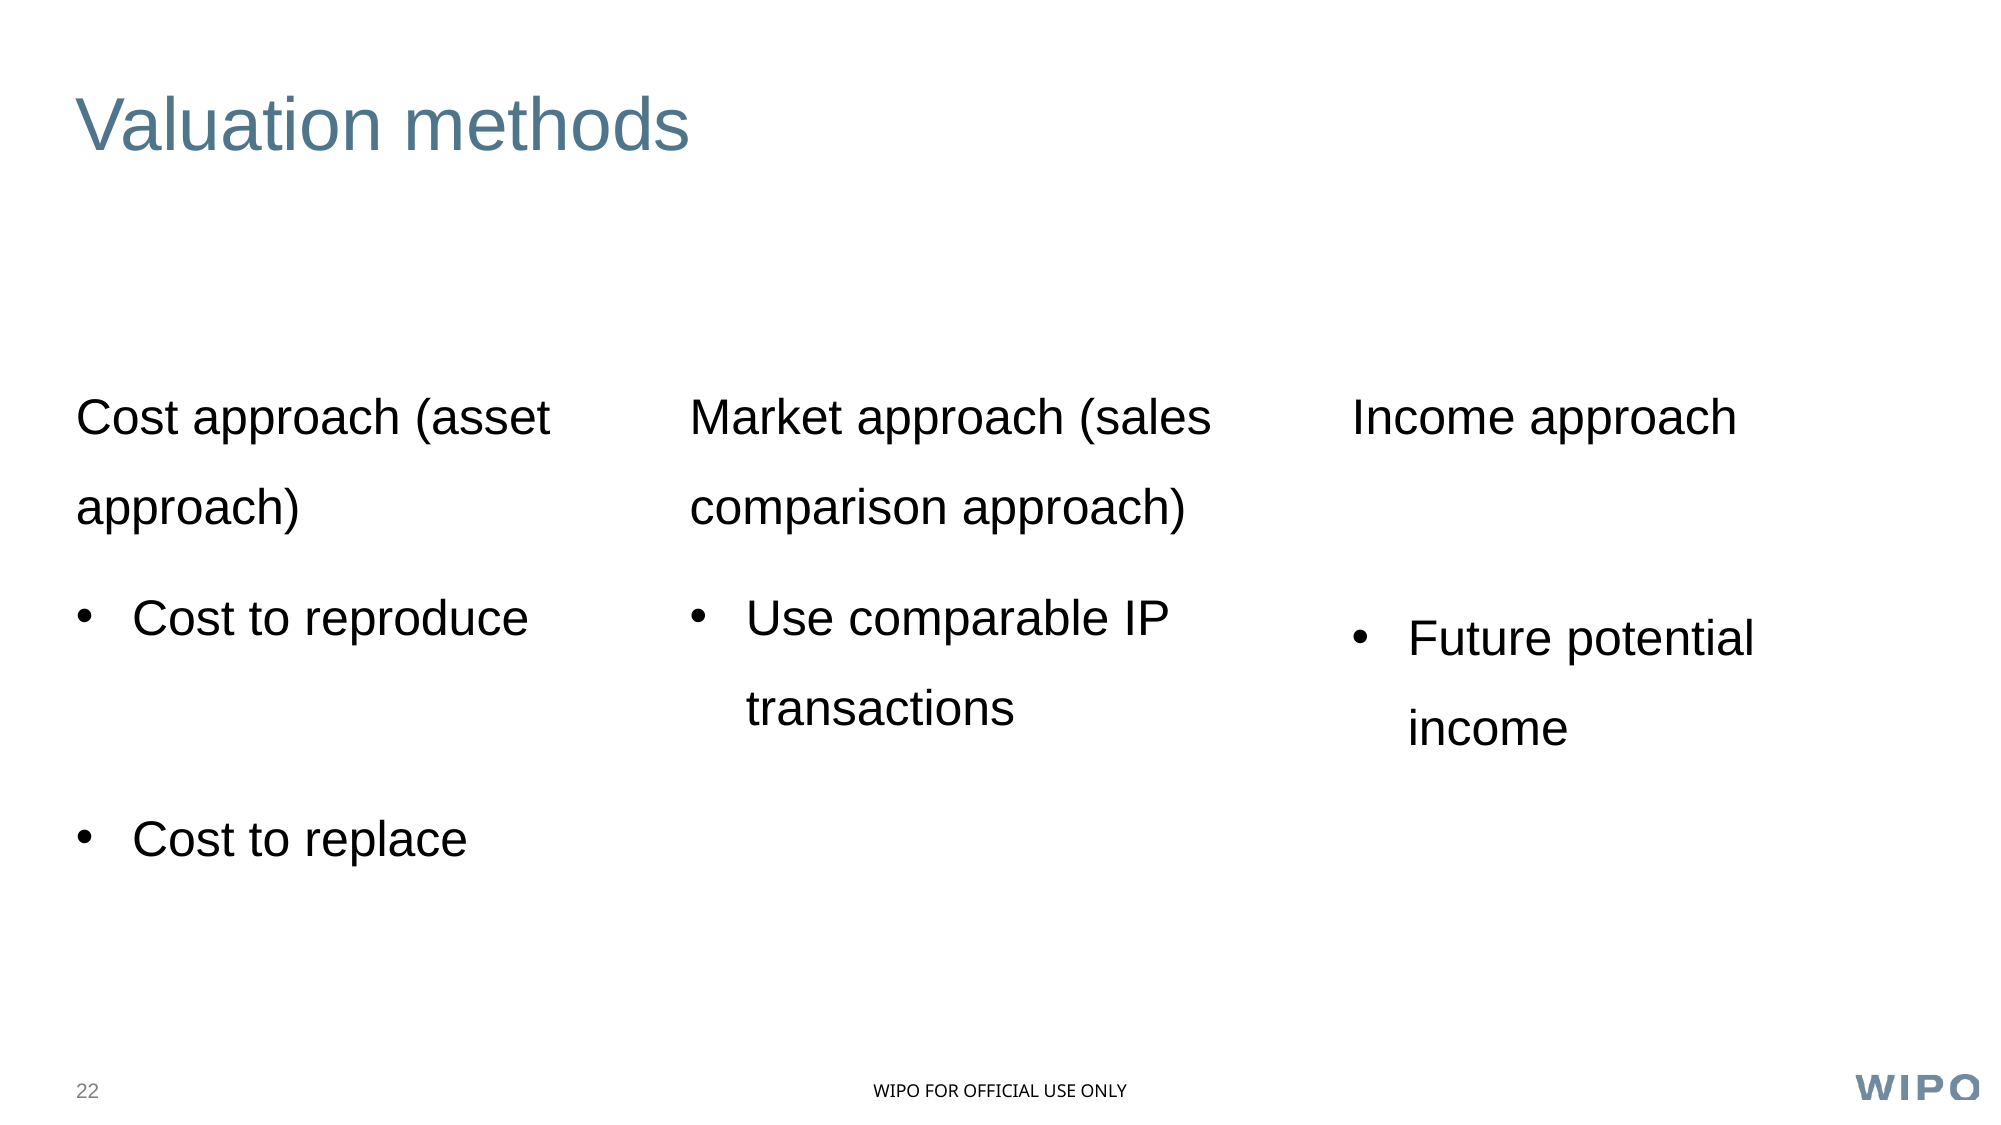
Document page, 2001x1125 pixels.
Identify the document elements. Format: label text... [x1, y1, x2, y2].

list Market approach (sales comparison approach) Use comparable IP transactions [674, 346, 1233, 993]
list Income approach Future potential income [1336, 346, 1895, 993]
list Cost approach (asset approach) Cost to reproduce Cost to replace [60, 346, 619, 993]
title Valuation methods [60, 77, 1786, 296]
